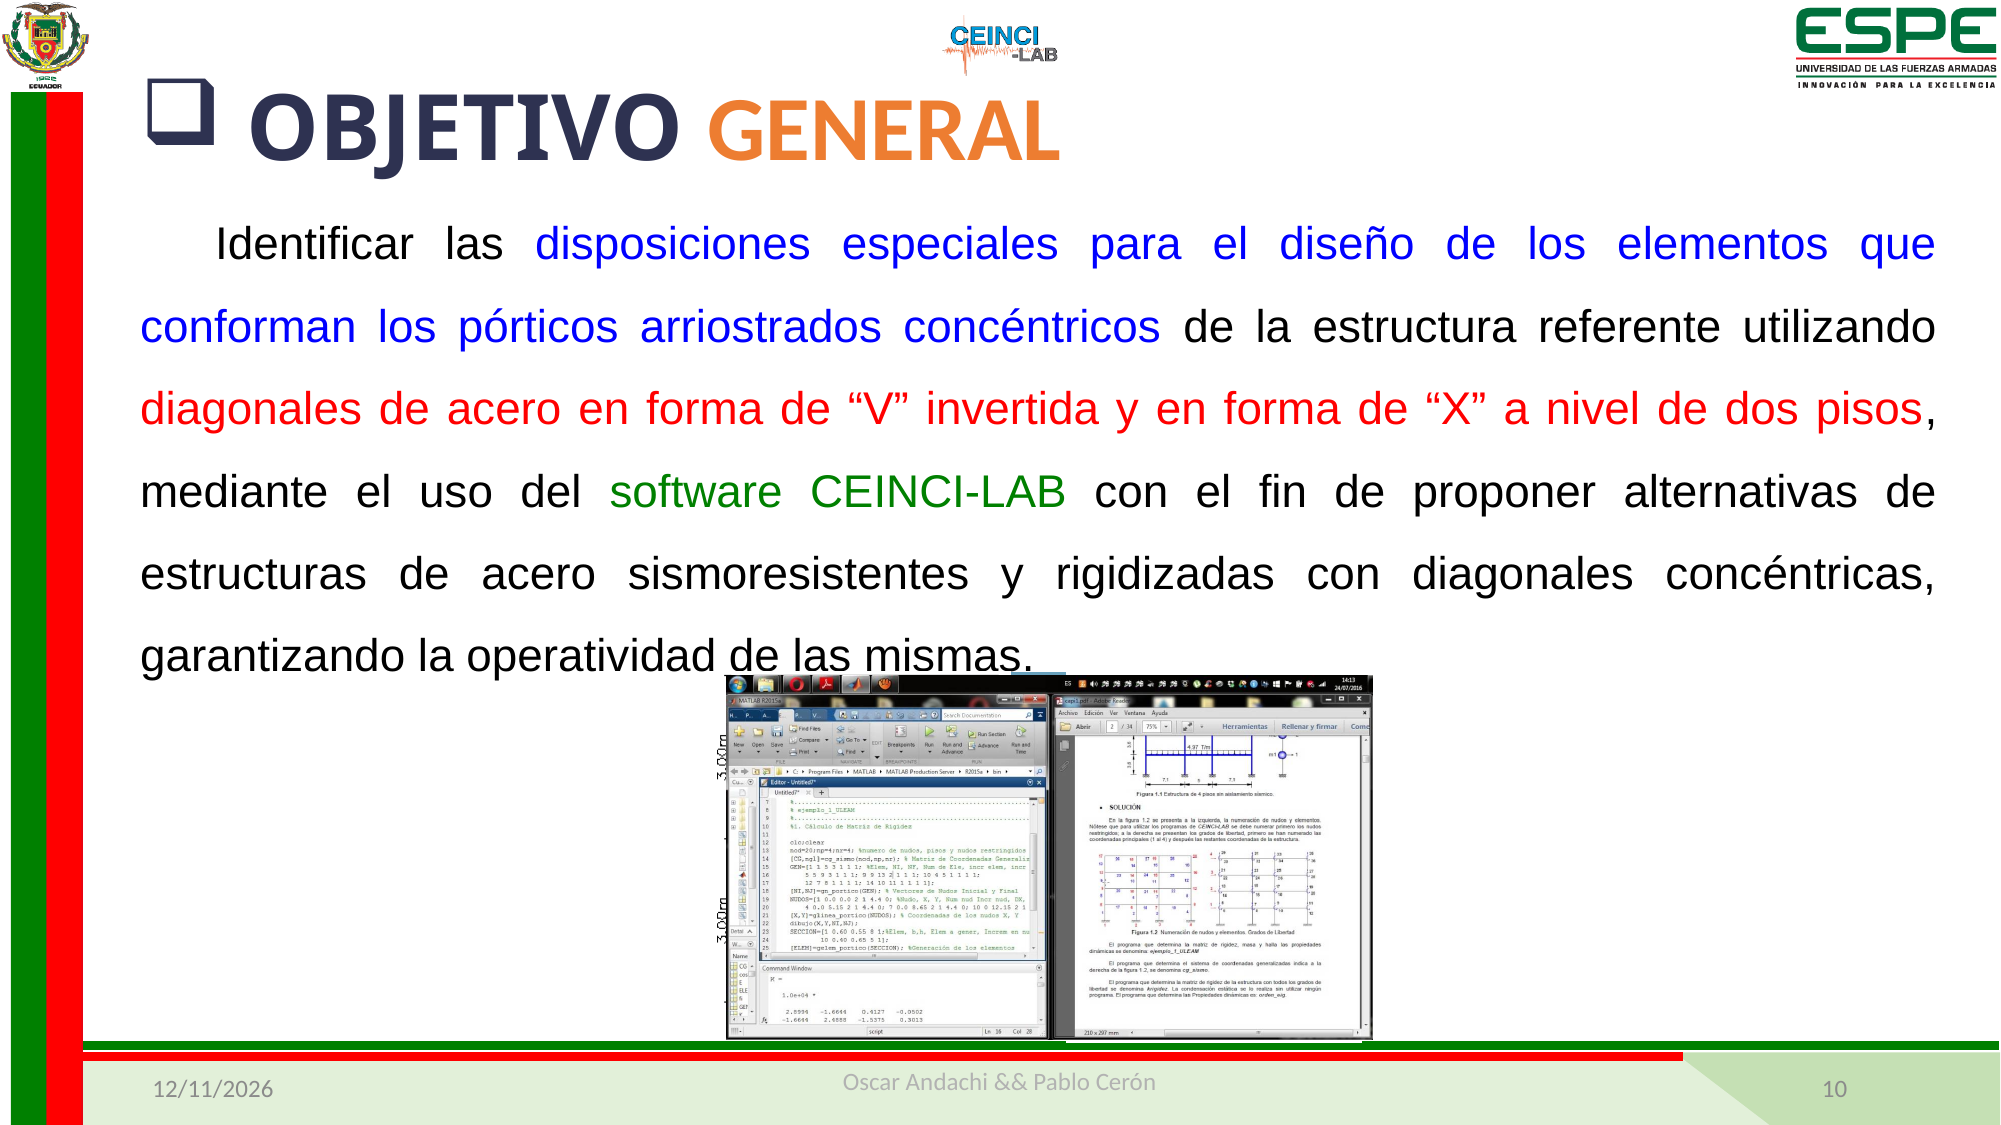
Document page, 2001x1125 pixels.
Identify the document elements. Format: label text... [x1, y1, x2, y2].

picture [942, 15, 1058, 49]
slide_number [137, 1057, 588, 1118]
footer Oscar Andachi && Pablo Cerón [662, 1057, 1338, 1118]
text_box OBJETIVO GENERAL [125, 49, 1710, 178]
text_box Identificar las disposiciones especiales para el diseño de los elementos que conforman los pórticos arriostrados concéntricos de la estructura referente utilizando diagonales de acero en forma de “V” invertida y en forma de “X” a nivel de dos pisos, mediante el uso del software CEINCI‐LAB con el fin de proponer alternativas de estructuras de acero sismoresistentes y rigidizadas con diagonales concéntricas, garantizando la operatividad de las mismas. [125, 178, 1952, 689]
picture [0, 0, 92, 92]
picture [1793, 0, 1998, 92]
picture [726, 675, 1373, 1040]
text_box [715, 667, 1362, 1043]
slide_number 10 [1412, 1057, 1863, 1118]
